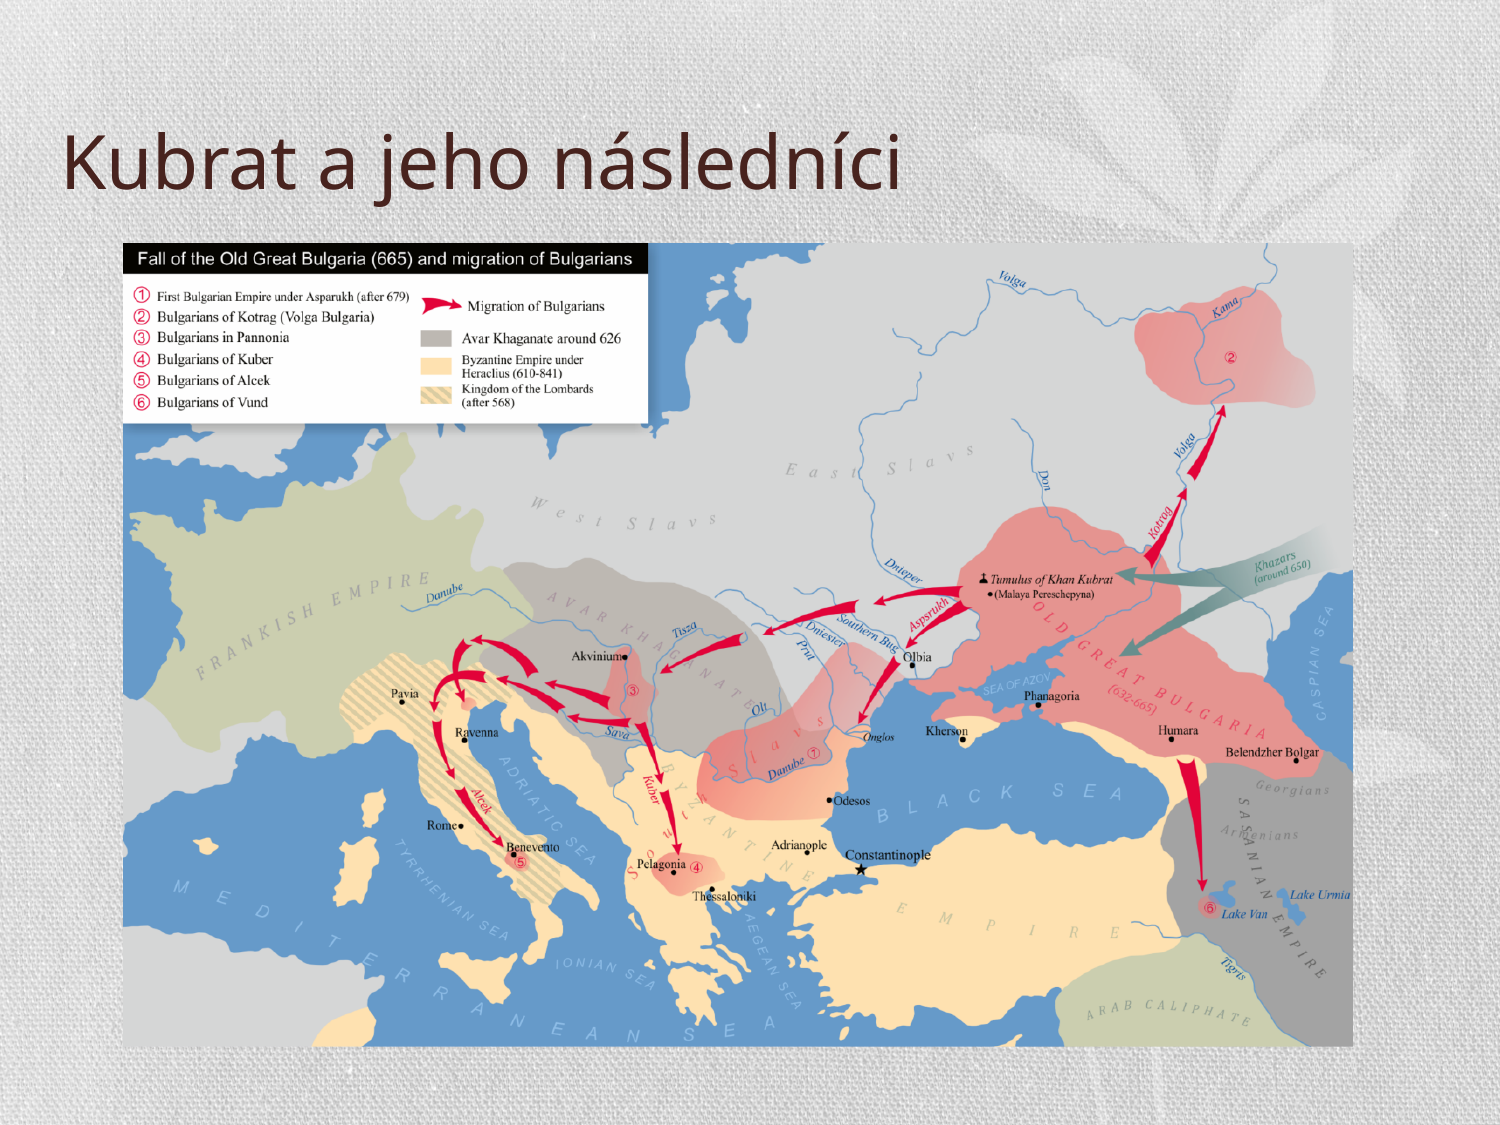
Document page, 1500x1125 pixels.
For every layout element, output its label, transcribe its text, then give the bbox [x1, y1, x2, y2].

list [123, 243, 1353, 1047]
title Kubrat a jeho následníci [45, 37, 1455, 213]
